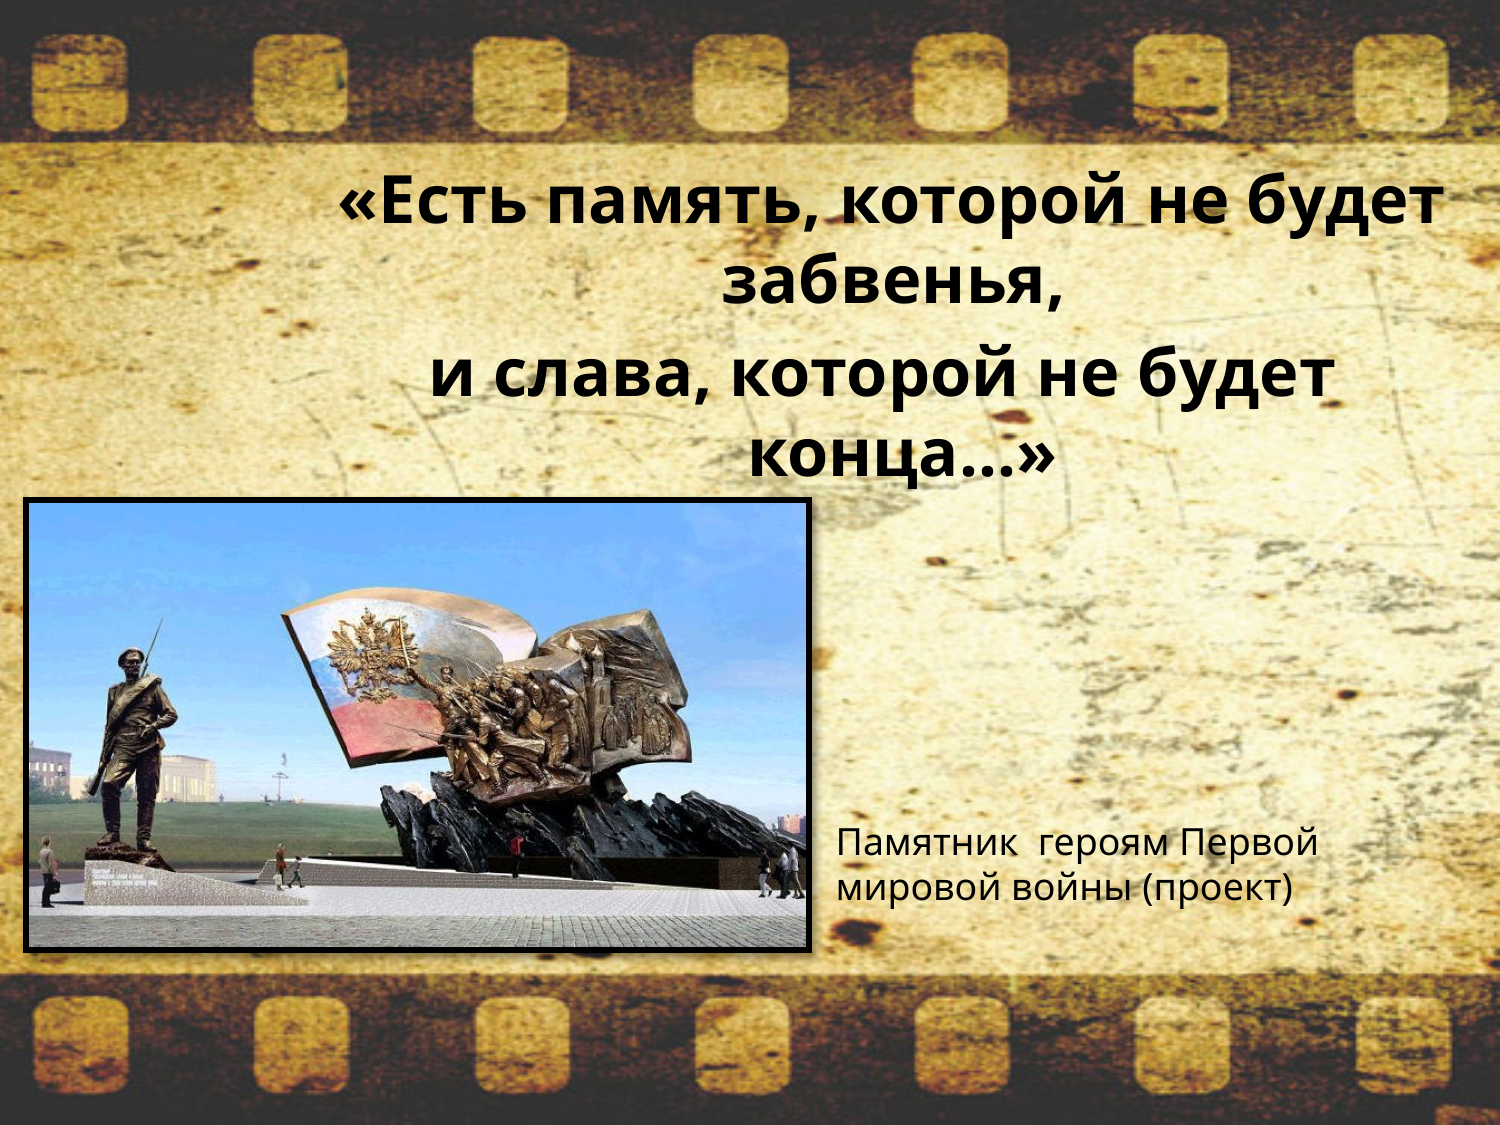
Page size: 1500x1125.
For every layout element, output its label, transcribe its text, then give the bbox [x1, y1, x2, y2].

list «Есть память, которой не будет забвенья, и слава, которой не будет конца…» [289, 148, 1477, 528]
picture [29, 503, 808, 949]
text_box Памятник героям Первой мировой войны (проект) [822, 810, 1412, 916]
